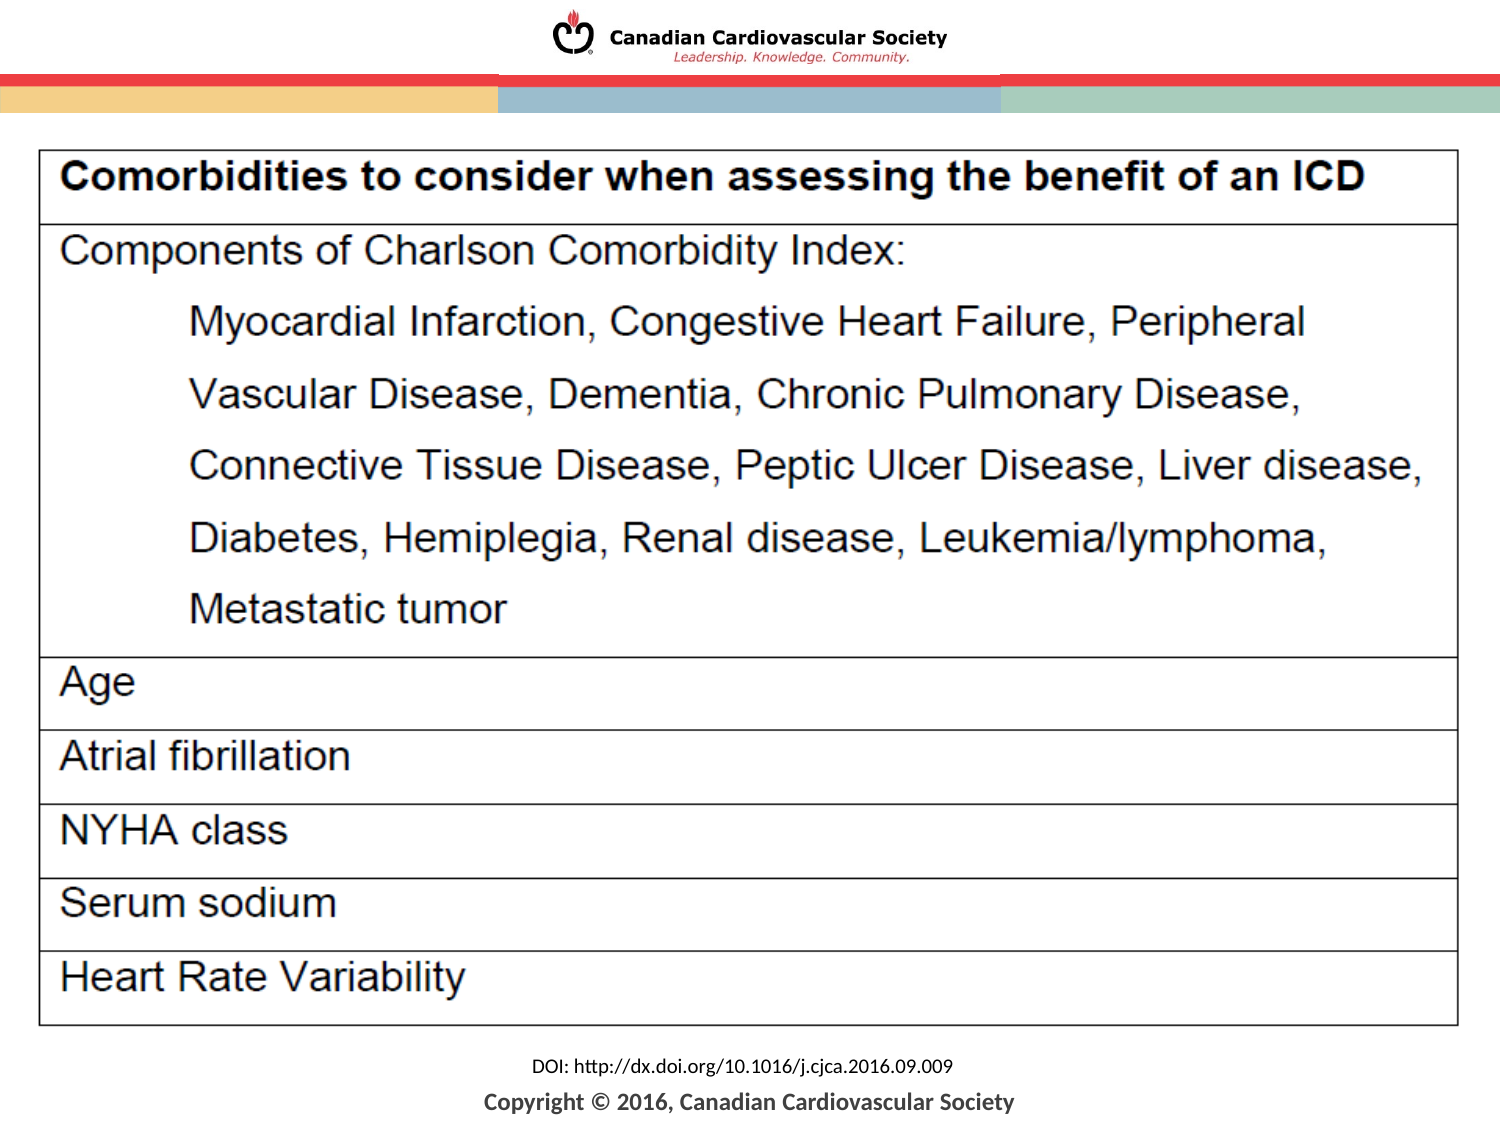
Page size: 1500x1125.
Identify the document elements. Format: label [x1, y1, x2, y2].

picture [0, 74, 1500, 113]
picture [28, 124, 1472, 1051]
picture [553, 9, 947, 64]
